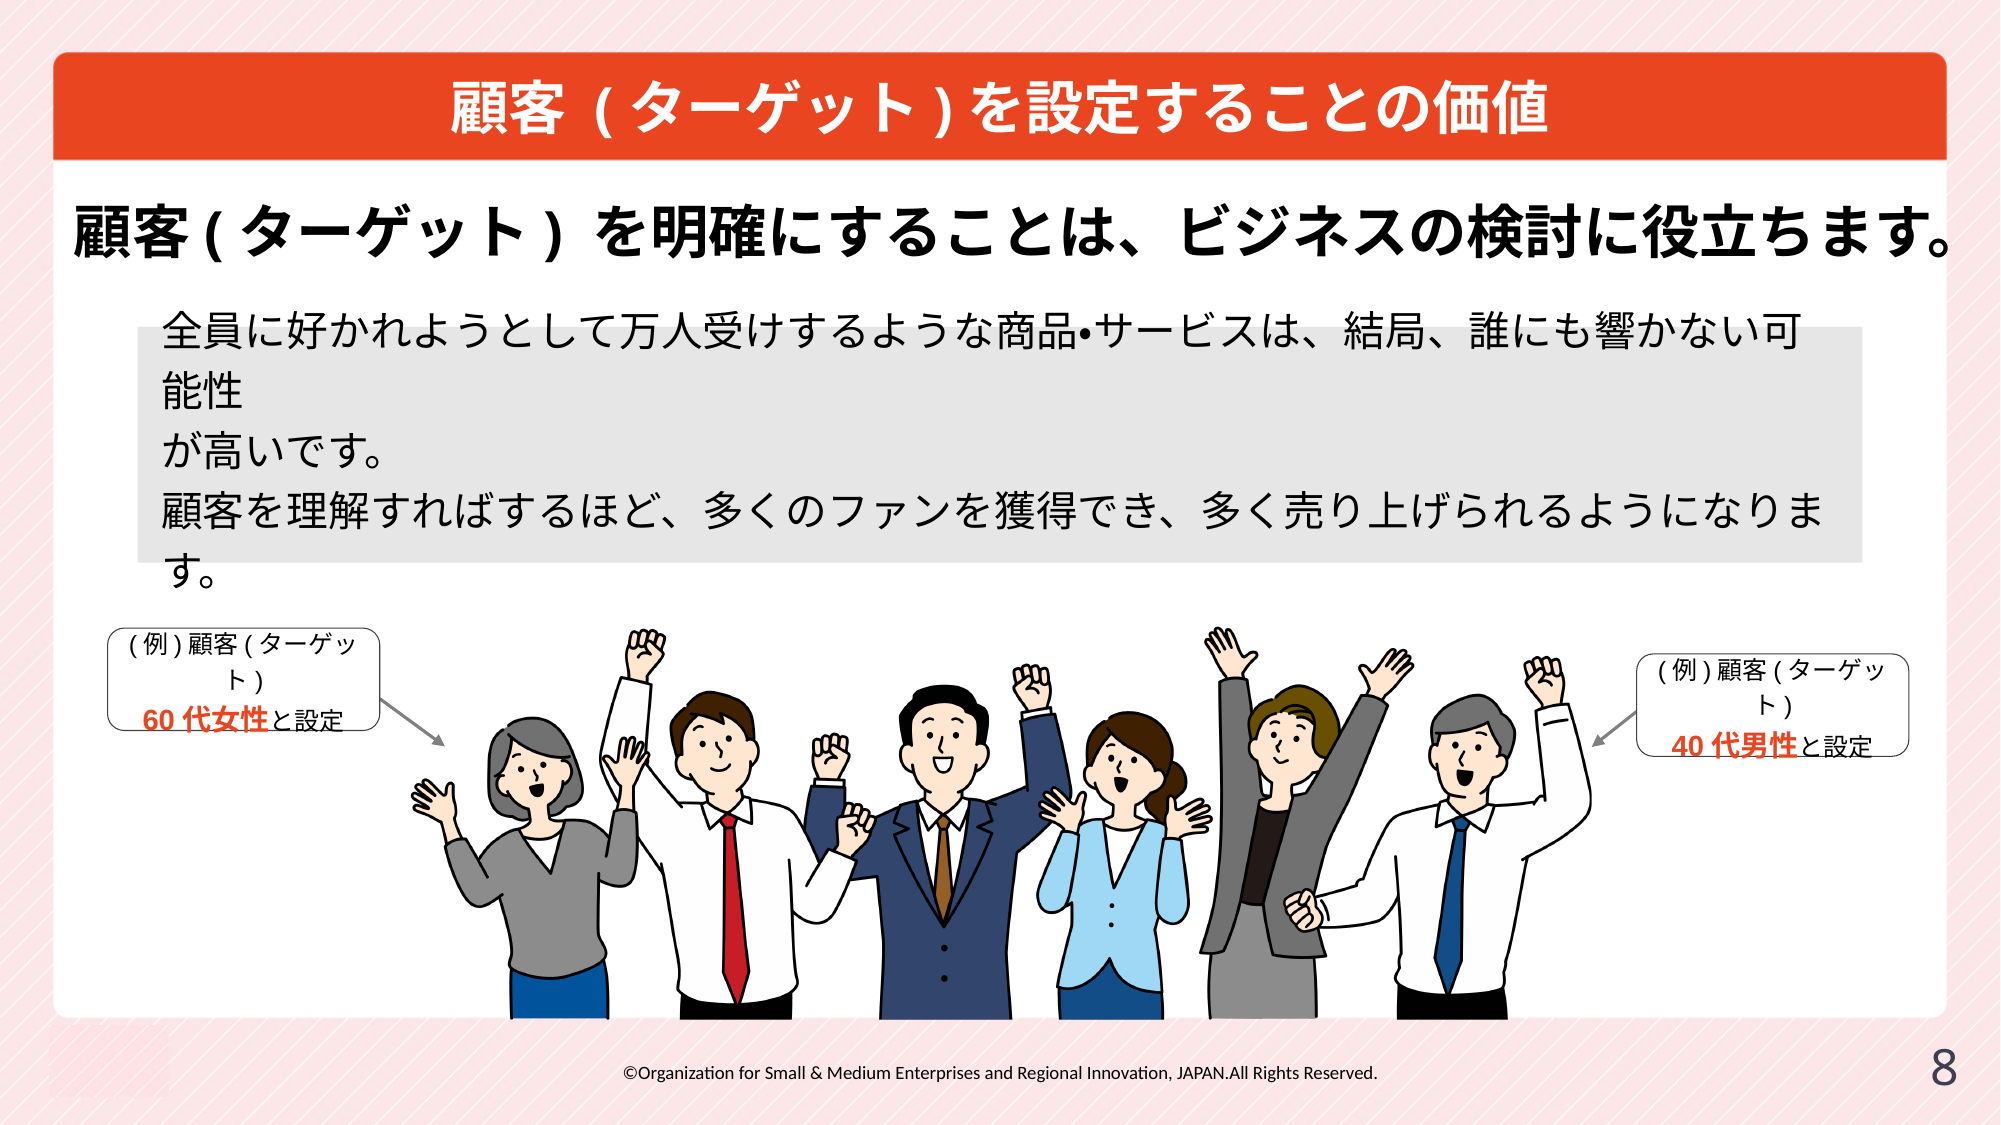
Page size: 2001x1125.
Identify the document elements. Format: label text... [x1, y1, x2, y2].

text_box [1591, 653, 1910, 757]
text_box 全員に好かれようとして万人受けするような商品・サービスは、結局、誰にも響かない可能性 が高いです。 顧客を理解すればするほど、多くのファンを獲得でき、多く売り上げられるようになります。 [136, 325, 1864, 564]
title 顧客 (ターゲット)を設定することの価値 [137, 58, 1863, 155]
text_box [107, 627, 446, 747]
text_box 顧客(ターゲット) を明確にすることは、ビジネスの検討に役立ちます。 [53, 187, 1948, 273]
picture [0, 0, 2000, 1125]
